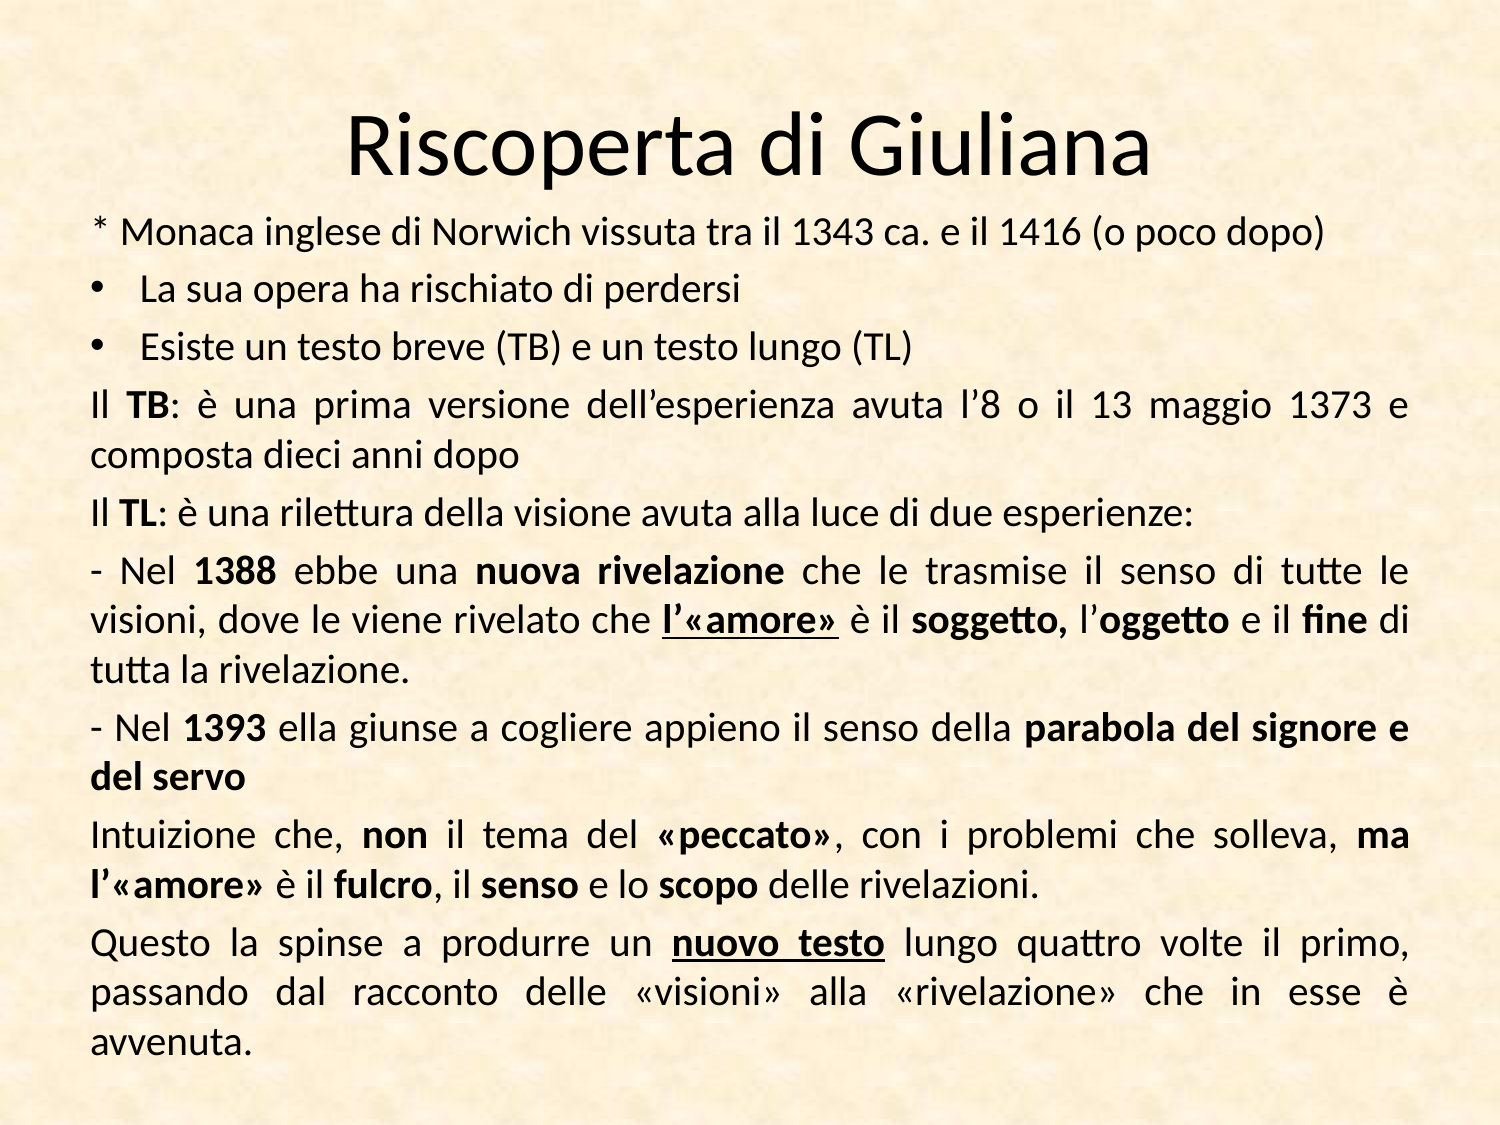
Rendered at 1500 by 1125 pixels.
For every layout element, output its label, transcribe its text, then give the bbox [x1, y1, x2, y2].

list * Monaca inglese di Norwich vissuta tra il 1343 ca. e il 1416 (o poco dopo) La sua opera ha rischiato di perdersi Esiste un testo breve (TB) e un testo lungo (TL) Il TB: è una prima versione dell’esperienza avuta l’8 o il 13 maggio 1373 e composta dieci anni dopo Il TL: è una rilettura della visione avuta alla luce di due esperienze: - Nel 1388 ebbe una nuova rivelazione che le trasmise il senso di tutte le visioni, dove le viene rivelato che l’«amore» è il soggetto, l’oggetto e il fine di tutta la rivelazione. - Nel 1393 ella giunse a cogliere appieno il senso della parabola del signore e del servo Intuizione che, non il tema del «peccato», con i problemi che solleva, ma l’«amore» è il fulcro, il senso e lo scopo delle rivelazioni. Questo la spinse a produrre un nuovo testo lungo quattro volte il primo, passando dal racconto delle «visioni» alla «rivelazione» che in esse è avvenuta. [75, 196, 1425, 1083]
title Riscoperta di Giuliana [75, 45, 1425, 196]
picture [0, 0, 1500, 1125]
